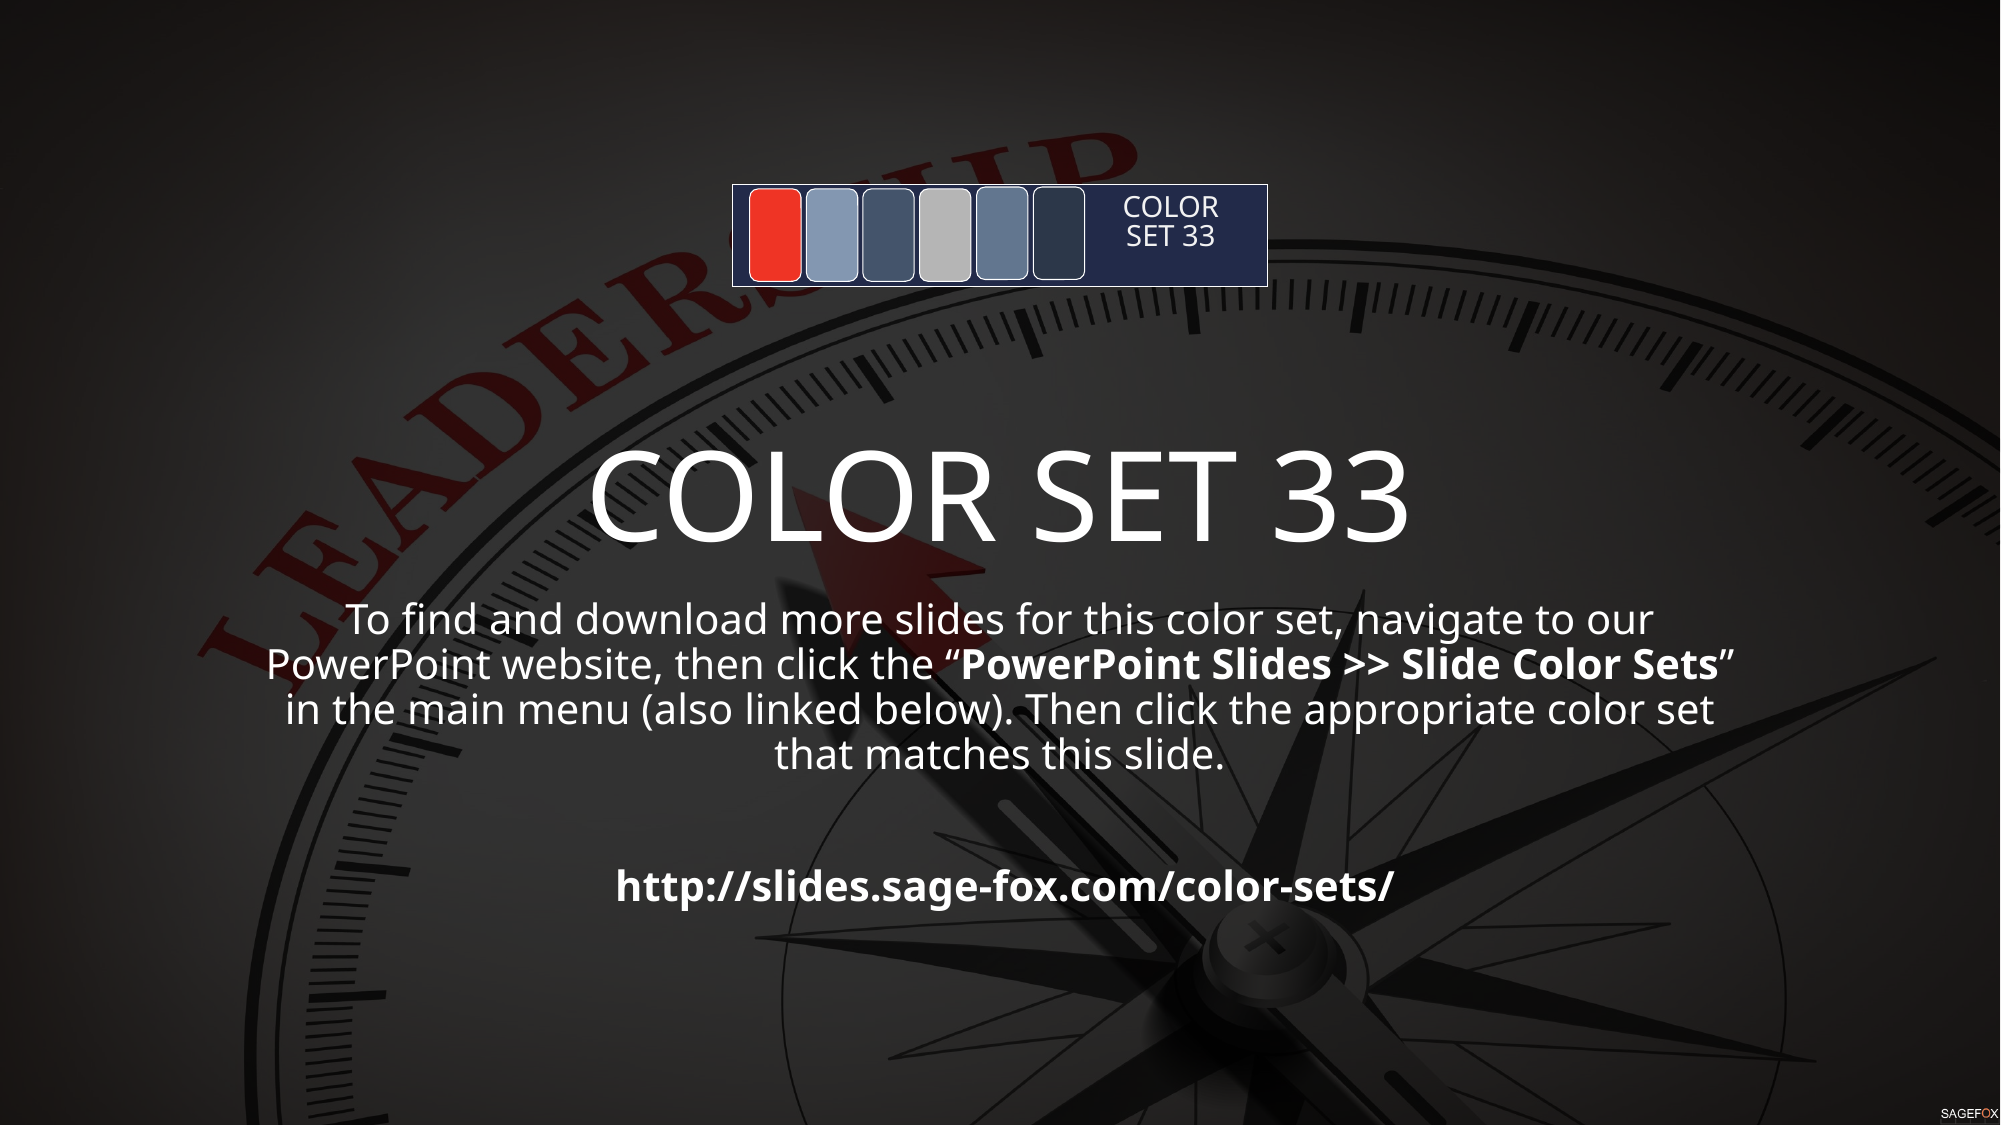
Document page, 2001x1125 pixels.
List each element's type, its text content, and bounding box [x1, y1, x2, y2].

subtitle To find and download more slides for this color set, navigate to our PowerPoint website, then click the “PowerPoint Slides >> Slide Color Sets” in the main menu (also linked below). Then click the appropriate color set that matches this slide. http://slides.sage-fox.com/color-sets/ [249, 590, 1750, 863]
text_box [732, 184, 1268, 290]
picture [0, 0, 2001, 1125]
title COLOR SET 33 [249, 184, 1750, 576]
